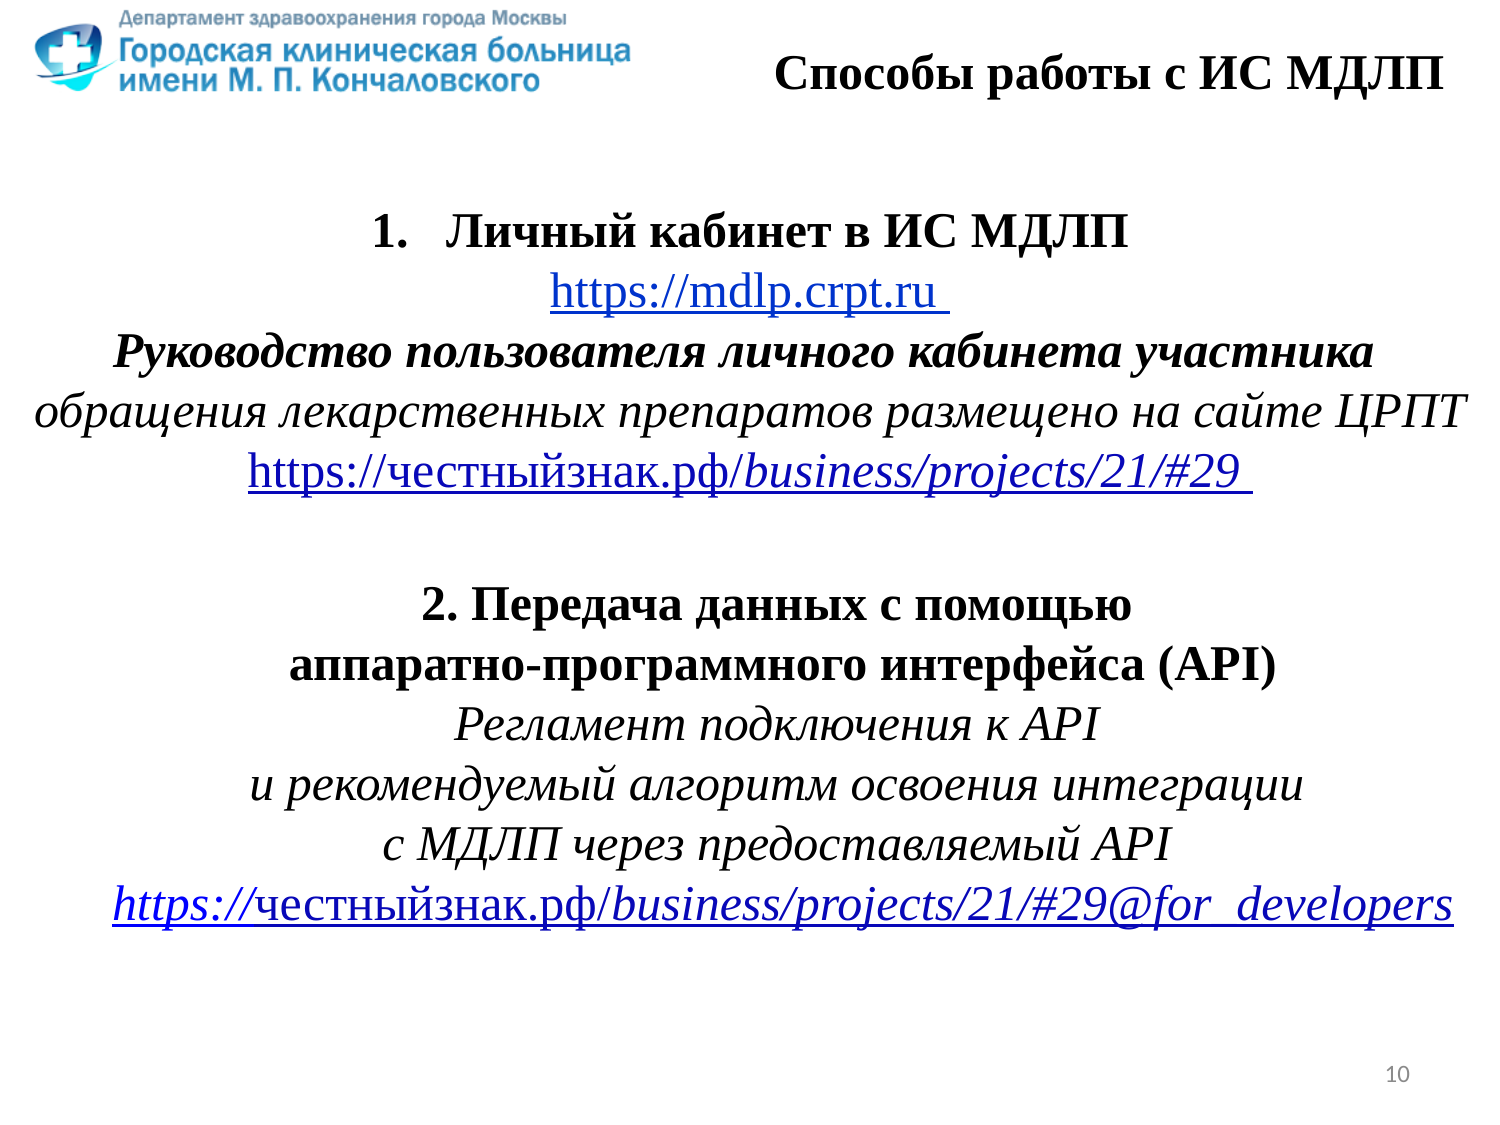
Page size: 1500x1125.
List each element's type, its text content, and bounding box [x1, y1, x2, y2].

text_box Способы работы с ИС МДЛП [637, 30, 1500, 109]
text_box Личный кабинет в ИС МДЛП https://mdlp.crpt.ru Руководство пользователя личного кабинета участника обращения лекарственных препаратов размещено на сайте ЦРПТ https://честныйзнак.рф/business/projects/21/#29 [0, 190, 1500, 439]
slide_number 10 [1074, 1042, 1425, 1103]
text_box 2. Передача данных с помощью аппаратно-программного интерфейса (API) Регламент подключения к API и рекомендуемый алгоритм освоения интеграции с МДЛП через предоставляемый API https://честныйзнак.рф/business/projects/21/#29@for_developers [66, 503, 1500, 699]
picture [30, 0, 633, 109]
